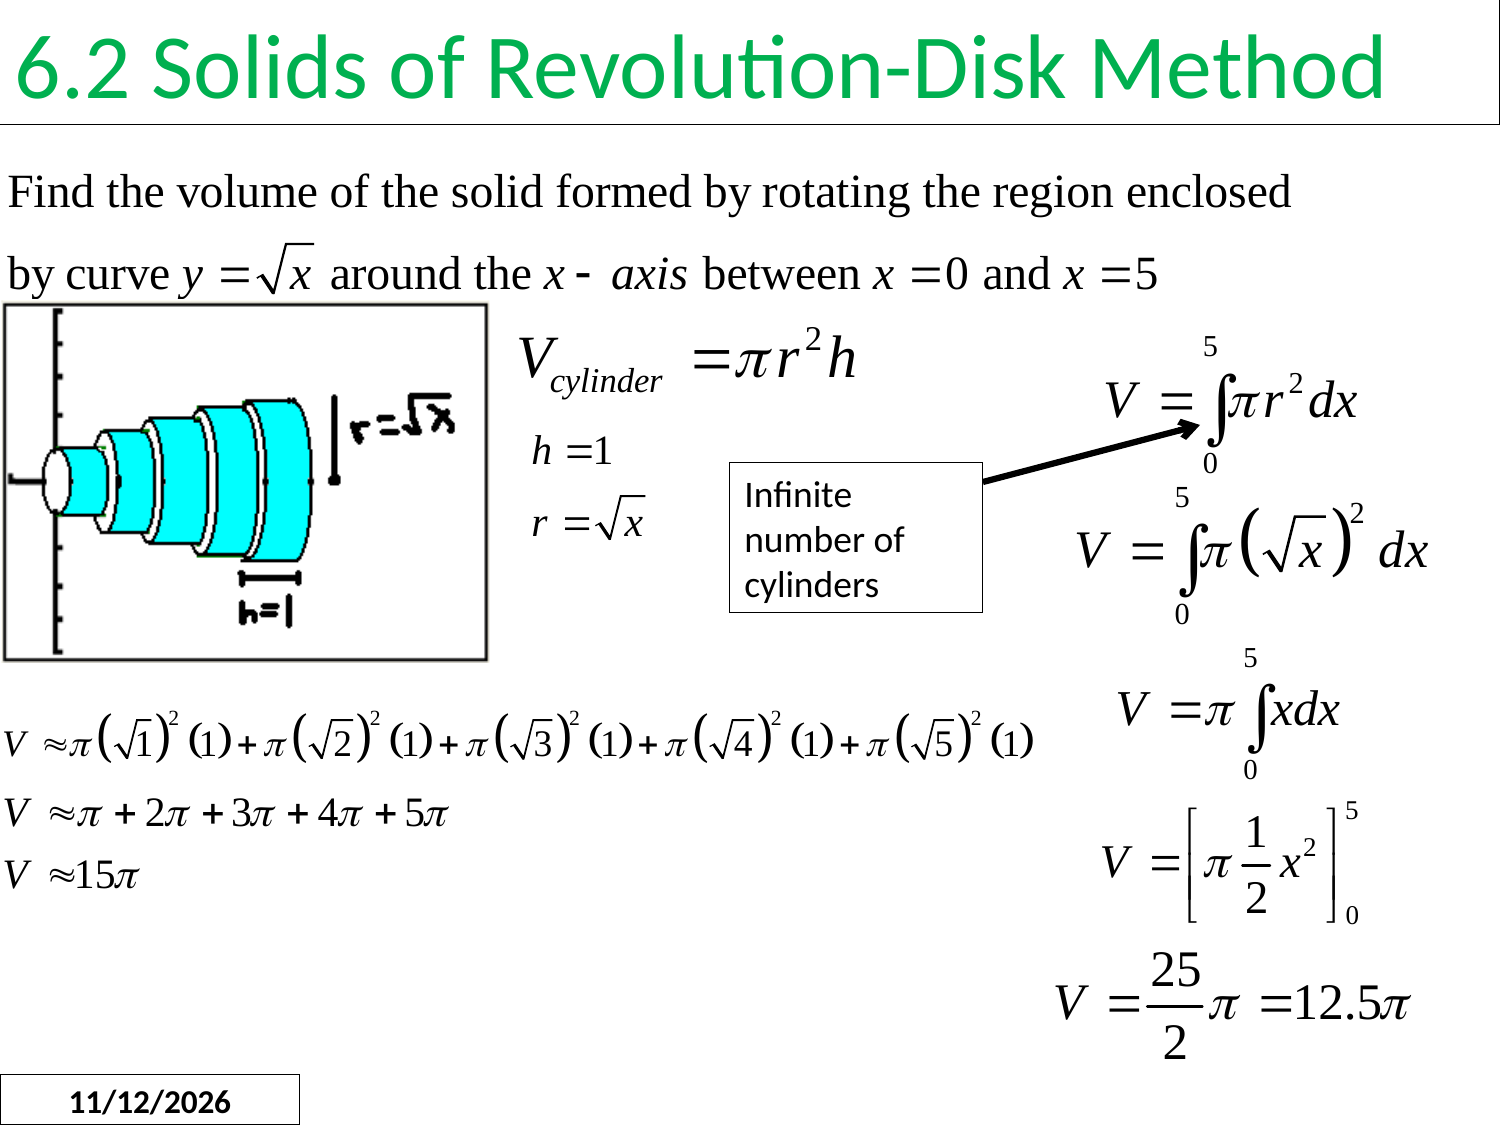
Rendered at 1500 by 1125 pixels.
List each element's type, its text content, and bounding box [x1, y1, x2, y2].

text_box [512, 312, 868, 413]
text_box 6.2 Solids of Revolution-Disk Method [0, 0, 1500, 125]
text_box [982, 424, 1201, 483]
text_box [1096, 787, 1366, 936]
text_box Infinite number of cylinders [729, 462, 983, 613]
picture [0, 299, 491, 665]
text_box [1099, 324, 1368, 473]
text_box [0, 787, 459, 900]
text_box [1112, 637, 1351, 785]
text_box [0, 699, 1038, 785]
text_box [0, 162, 1302, 370]
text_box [524, 424, 654, 551]
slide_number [0, 1074, 300, 1125]
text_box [1049, 937, 1426, 1071]
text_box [1071, 474, 1440, 638]
